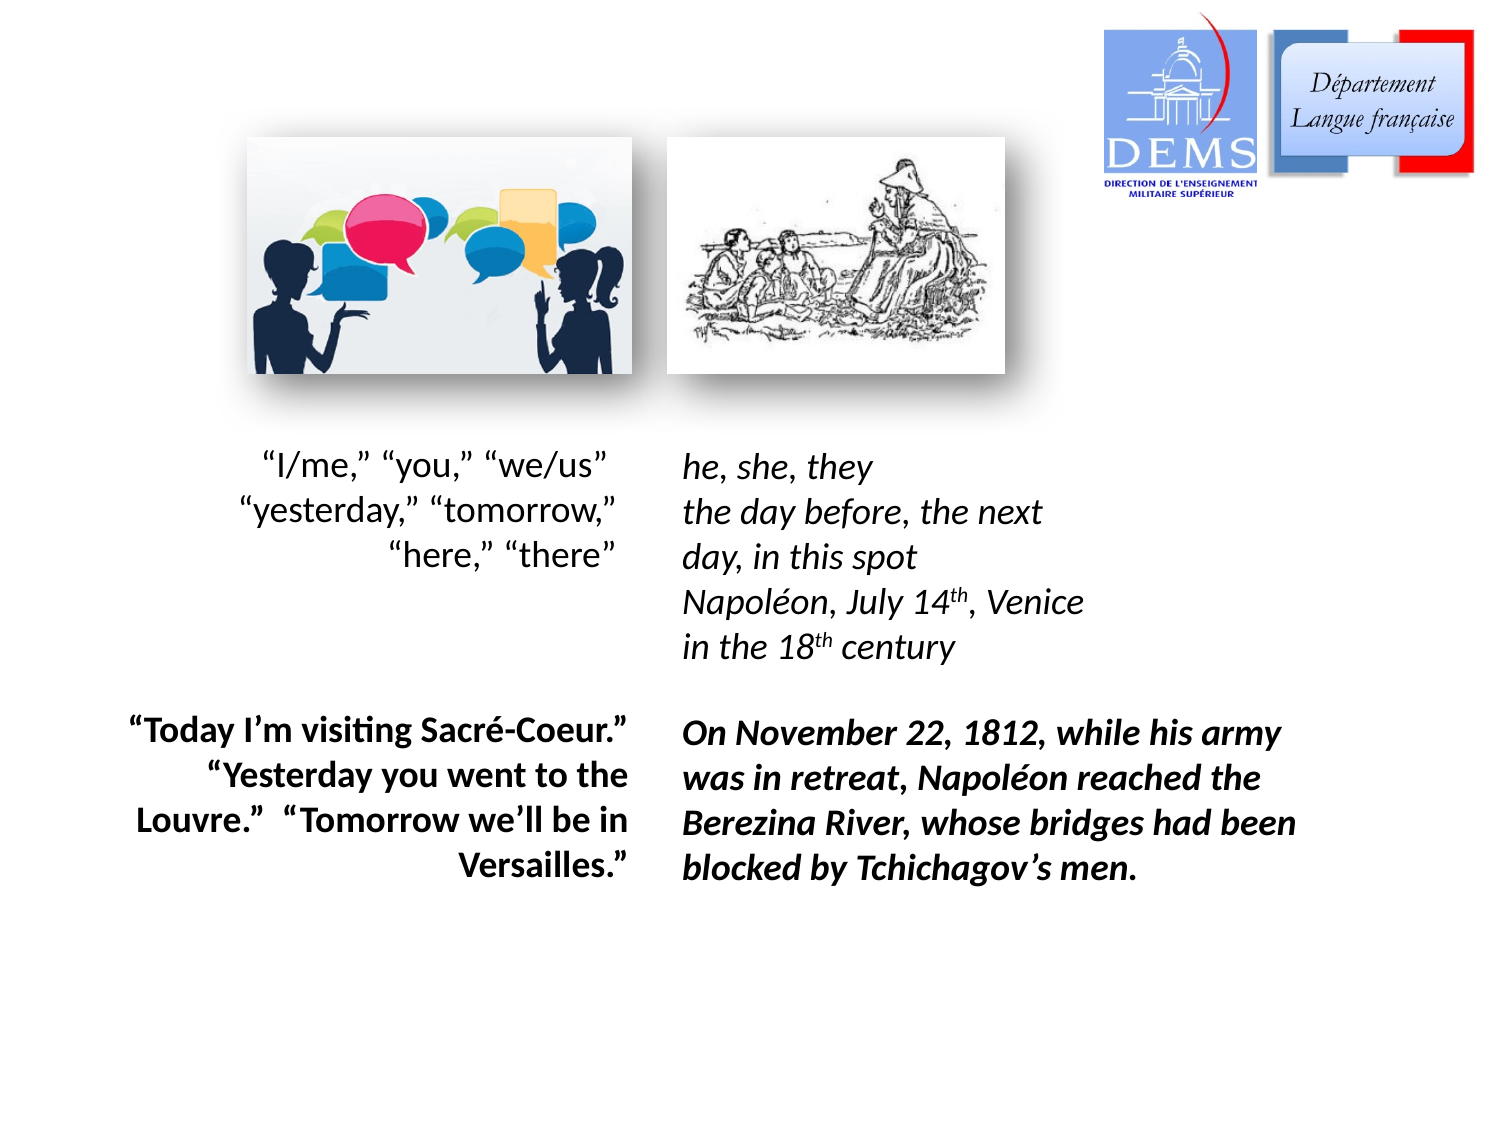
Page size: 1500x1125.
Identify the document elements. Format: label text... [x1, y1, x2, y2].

picture [246, 136, 633, 374]
text_box “I/me,” “you,” “we/us” “yesterday,” “tomorrow,” “here,” “there” [194, 432, 632, 582]
picture [1104, 12, 1495, 197]
text_box On November 22, 1812, while his army was in retreat, Napoléon reached the Berezina River, whose bridges had been blocked by Tchichagov’s men. [667, 700, 1365, 896]
text_box he, she, they the day before, the next day, in this spot Napoléon, July 14th, Venice in the 18th century [667, 434, 1128, 675]
text_box “Today I’m visiting Sacré-Coeur.” “Yesterday you went to the Louvre.” “Tomorrow we’ll be in Versailles.” [112, 697, 644, 893]
picture [666, 136, 1005, 374]
